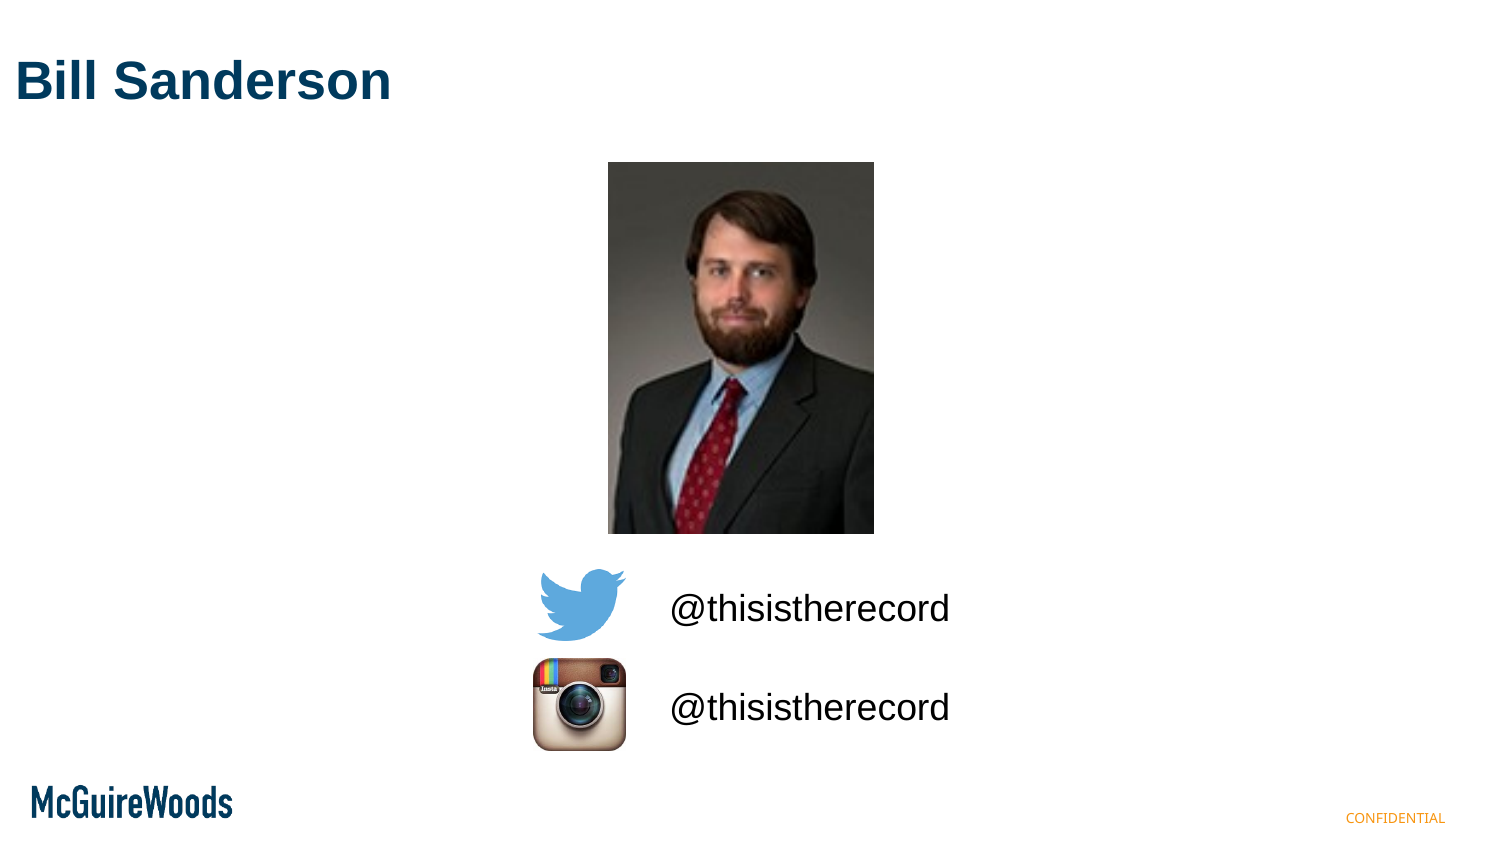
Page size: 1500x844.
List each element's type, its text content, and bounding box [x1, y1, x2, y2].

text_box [533, 569, 968, 751]
text_box CONFIDENTIAL [1050, 809, 1446, 827]
picture [608, 162, 874, 535]
title Bill Sanderson [0, 45, 1318, 119]
picture [27, 779, 235, 823]
